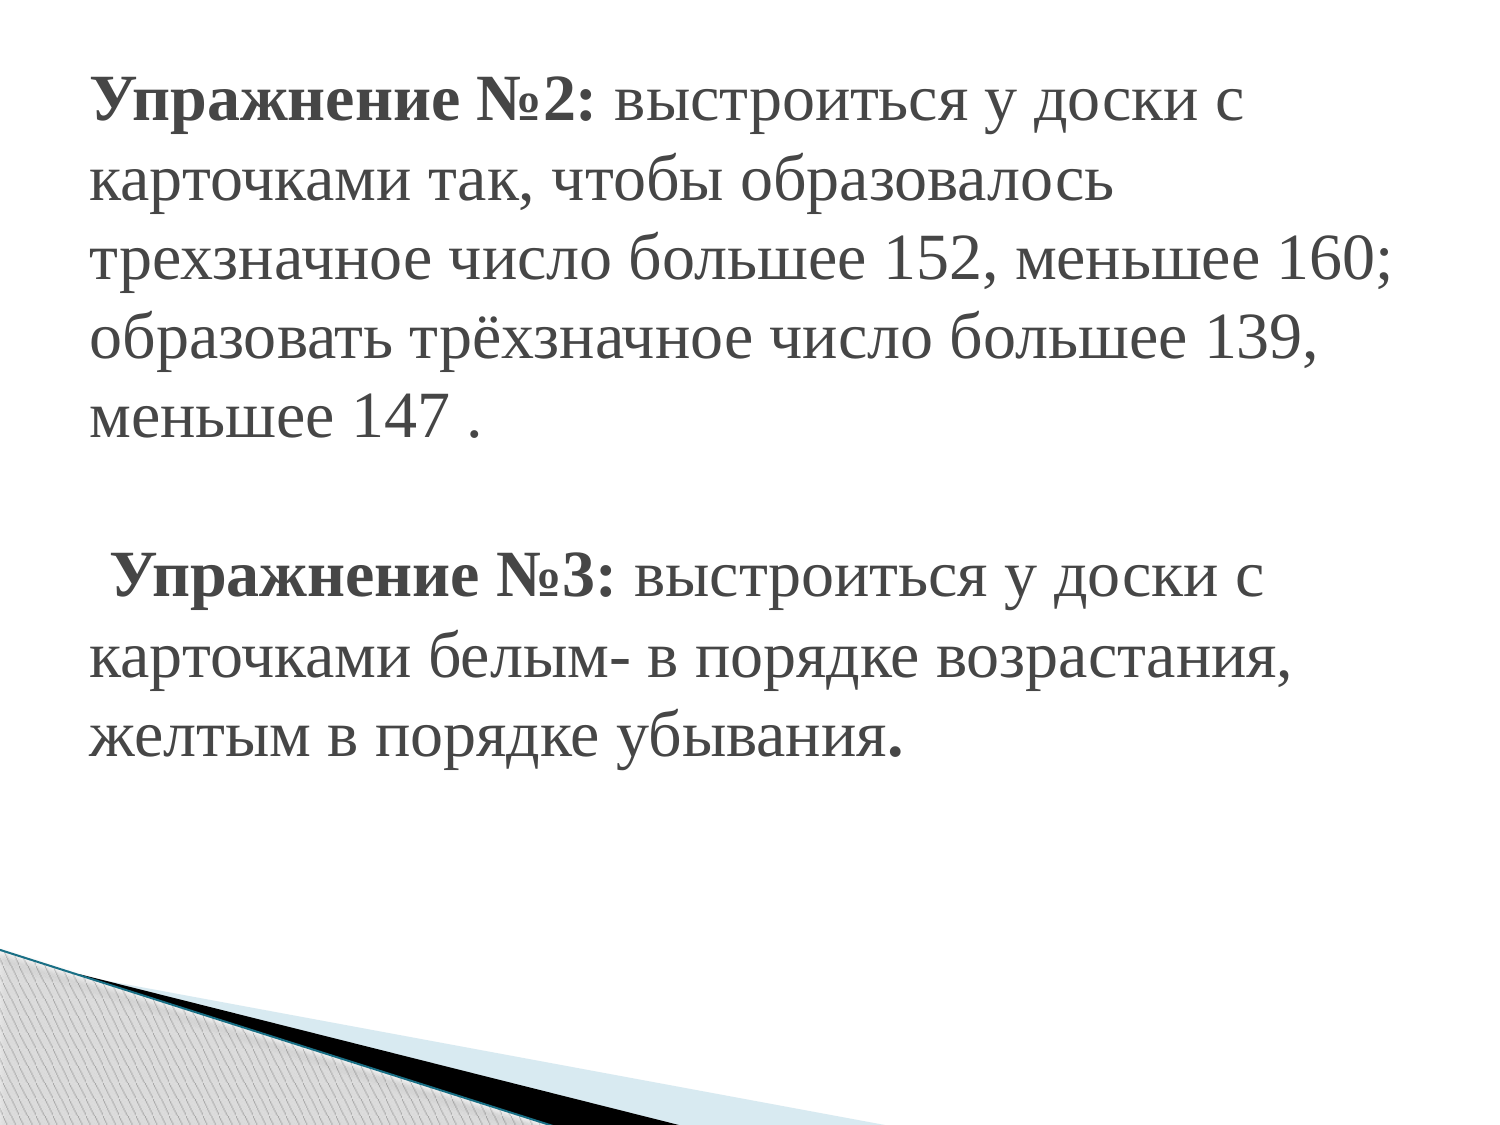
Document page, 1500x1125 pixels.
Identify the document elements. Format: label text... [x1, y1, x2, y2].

title Упражнение №2: выстроиться у доски с карточками так, чтобы образовалось трехзначное число большее 152, меньшее 160; образовать трёхзначное число большее 139, меньшее 147 . Упражнение №3: выстроиться у доски с карточками белым- в порядке возрастания, желтым в порядке убывания. [75, 45, 1425, 870]
